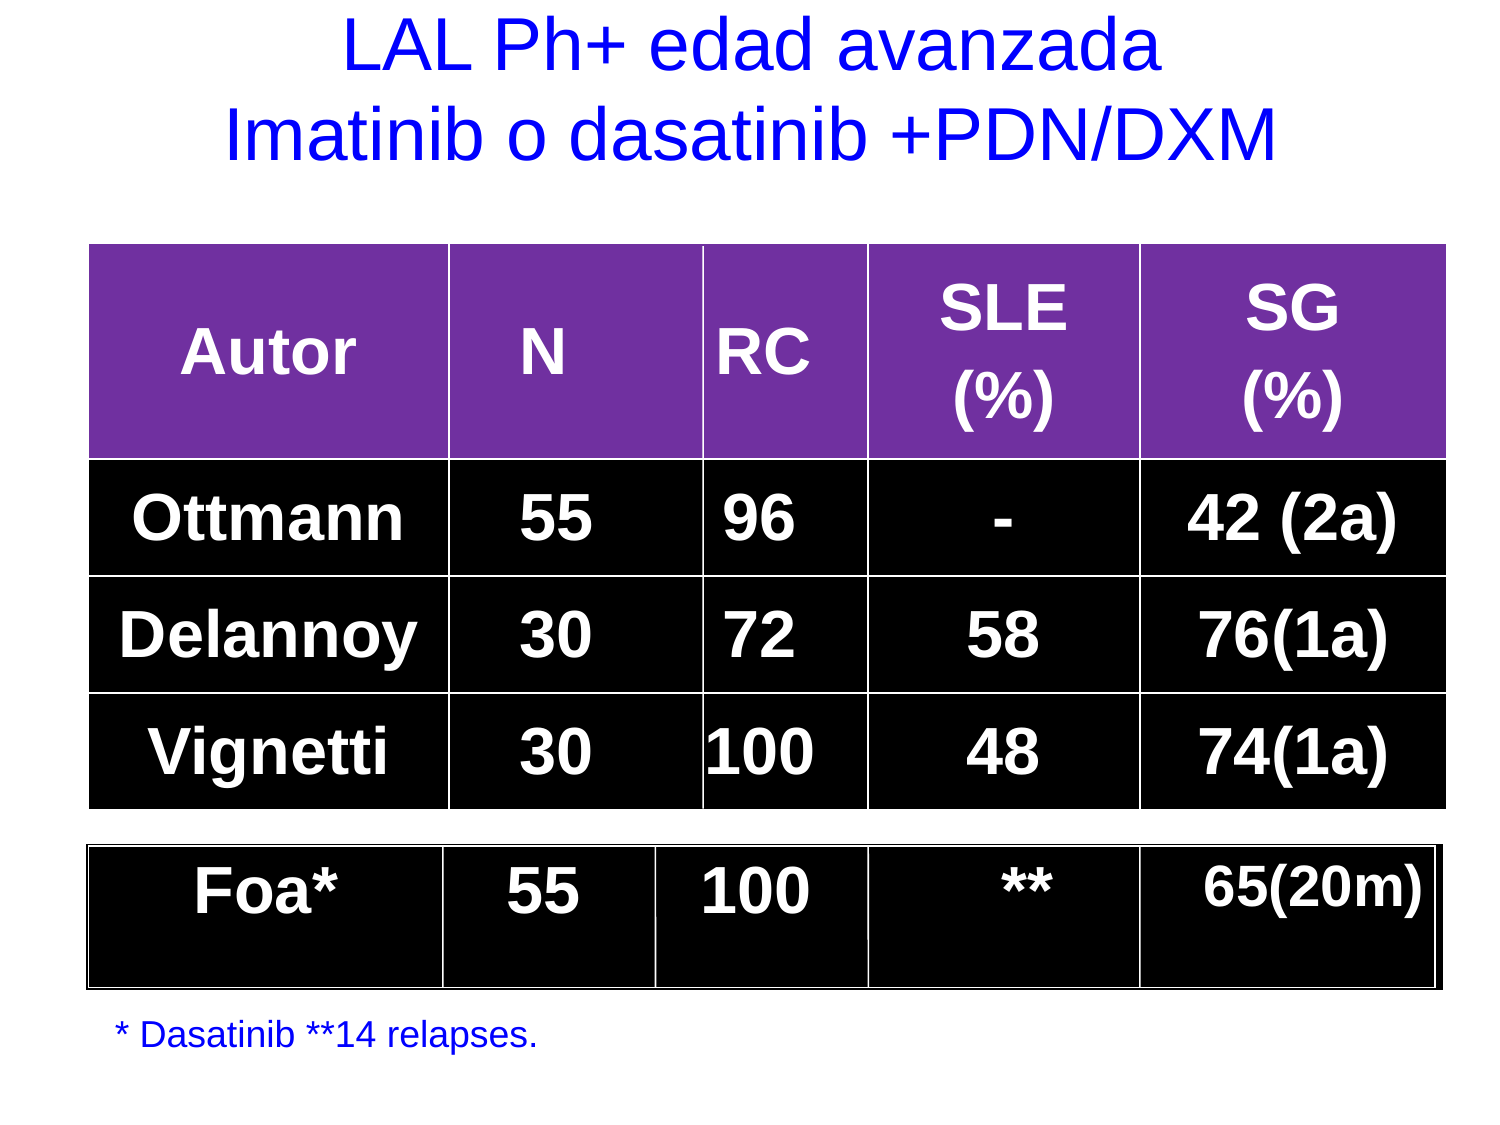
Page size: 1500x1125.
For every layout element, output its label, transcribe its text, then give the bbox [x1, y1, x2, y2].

table_header N RC [450, 244, 867, 458]
table_header SLE (%) [869, 244, 1139, 458]
table_cell Ottmann [89, 460, 448, 575]
table_cell 74(1a) [1141, 694, 1446, 809]
table_cell 48 [869, 694, 1139, 809]
table_cell Vignetti [89, 694, 448, 809]
table_cell Delannoy [89, 577, 448, 692]
table_cell 30 72 [450, 577, 703, 692]
text_box [656, 846, 868, 988]
table_cell 30 100 [704, 694, 867, 809]
table_cell 30 72 [704, 577, 867, 692]
table_cell 30 100 [450, 694, 703, 809]
table_cell - [869, 460, 1139, 575]
table_cell 55 96 [450, 460, 703, 575]
table_cell 76(1a) [1141, 577, 1446, 692]
text_box [1140, 846, 1436, 988]
table_header Autor [89, 244, 448, 458]
text_box LAL Ph+ edad avanzada Imatinib o dasatinib +PDN/DXM [76, 66, 1427, 183]
text_box [88, 846, 442, 988]
table_cell 58 [869, 577, 1139, 692]
text_box [443, 846, 655, 988]
text_box [869, 846, 1139, 988]
table_cell 55 96 [704, 460, 867, 575]
text_box * Dasatinib **14 relapses. [99, 1002, 565, 1063]
table_cell 42 (2a) [1141, 460, 1446, 575]
table_header SG (%) [1141, 244, 1446, 458]
